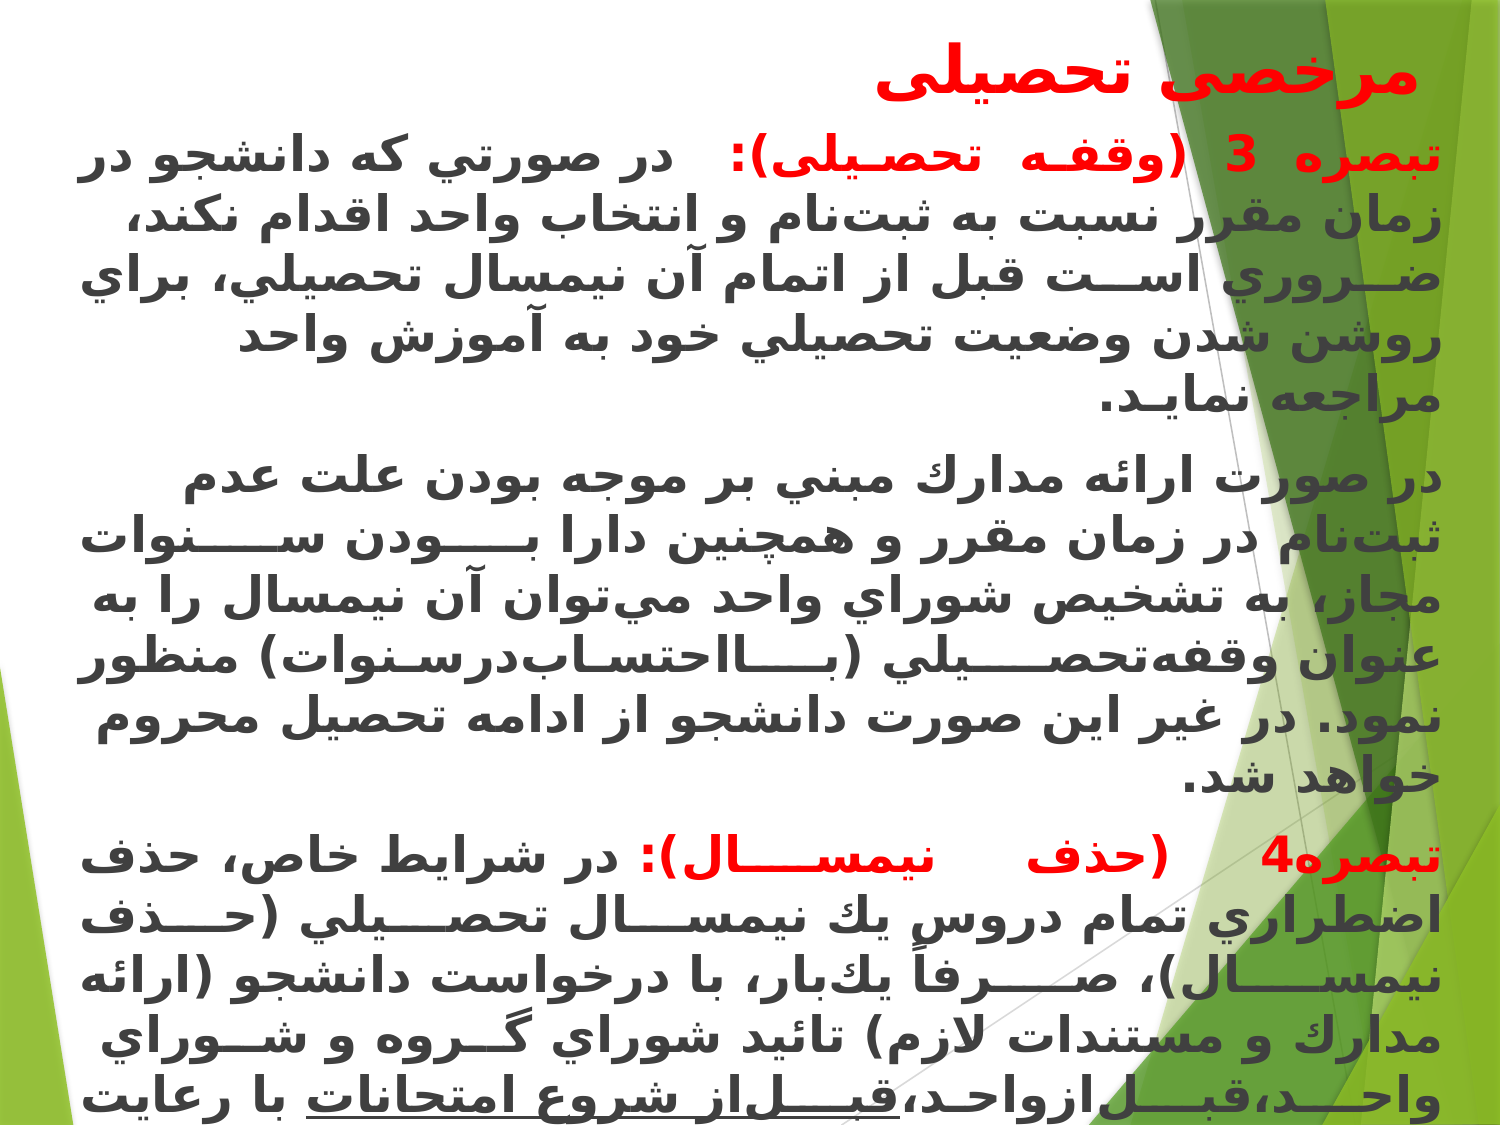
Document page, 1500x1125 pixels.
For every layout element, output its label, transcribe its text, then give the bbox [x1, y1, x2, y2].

title مرخصی تحصیلی [395, 19, 1437, 113]
list ﺗﺒﺼﺮﻩ 3 (وقفه تحصیلی): ﺩﺭ ﺻﻮﺭﺗﻲ ﻛﻪ ﺩﺍﻧﺸﺠﻮ ﺩﺭ ﺯﻣﺎﻥ ﻣﻘﺮﺭ ﻧﺴﺒﺖ ﺑﻪ ﺛﺒﺖﻧﺎﻡ ﻭ ﺍﻧﺘﺨﺎﺏ ﻭﺍﺣﺪ ﺍﻗﺪﺍﻡ ﻧﻜﻨﺪ، ﺿـﺮﻭﺭﻱ ﺍﺳـﺖ ﻗﺒﻞ ﺍﺯ ﺍﺗﻤﺎﻡ ﺁﻥ ﻧﻴﻤﺴﺎﻝ ﺗﺤﺼﻴﻠﻲ، ﺑﺮﺍﻱ ﺭﻭﺷﻦ ﺷﺪﻥ ﻭﺿﻌﻴﺖ ﺗﺤﺼﻴﻠﻲ ﺧﻮﺩ ﺑﻪ ﺁﻣﻮﺯﺵ ﻭﺍﺣﺪ ﻣﺮﺍﺟﻌﻪ ﻧﻤﺎﻳـﺪ. ﺩﺭ ﺻﻮﺭﺕ ﺍﺭﺍﺋﻪ ﻣﺪﺍﺭﻙ ﻣﺒﻨﻲ ﺑﺮ ﻣﻮﺟﻪ ﺑﻮﺩﻥ ﻋﻠﺖ ﻋﺪﻡ ﺛﺒﺖﻧﺎﻡ ﺩﺭ ﺯﻣﺎﻥ ﻣﻘﺮﺭ ﻭ ﻫﻤﭽﻨﻴﻦ ﺩﺍﺭﺍ ﺑـﻮﺩﻥ ﺳـﻨﻮﺍﺕ ﻣﺠﺎﺯ، ﺑﻪ ﺗﺸﺨﻴﺺ ﺷﻮﺭﺍﻱ ﻭﺍﺣﺪ ﻣﻲﺗﻮﺍﻥ ﺁﻥ ﻧﻴﻤﺴﺎﻝ ﺭﺍ ﺑﻪ ﻋﻨﻮﺍﻥ ﻭﻗﻔﻪﺗﺤﺼـﻴﻠﻲ (ﺑـﺎﺍﺣﺘﺴـﺎﺏﺩﺭﺳـﻨﻮﺍﺕ) ﻣﻨﻈﻮﺭ ﻧﻤﻮﺩ. ﺩﺭ ﻏﻴﺮ ﺍﻳﻦ ﺻﻮﺭﺕ ﺩﺍﻧﺸﺠﻮ ﺍﺯ ﺍﺩﺍﻣﻪ ﺗﺤﺼﻴﻞ ﻣﺤﺮﻭﻡ ﺧﻮﺍﻫﺪ ﺷﺪ. ﺗﺒﺼﺮﻩ4 (حذف نیمسال): ﺩﺭ ﺷﺮﺍﻳﻂ ﺧﺎﺹ، ﺣﺬﻑ ﺍﺿﻄﺮﺍﺭﻱ ﺗﻤﺎﻡ ﺩﺭﻭﺱ ﻳﻚ ﻧﻴﻤﺴـﺎﻝ ﺗﺤﺼـﻴﻠﻲ (ﺣـﺬﻑ ﻧﻴﻤﺴـﺎﻝ)، ﺻـﺮﻓﺎً ﻳﻚﺑﺎﺭ، ﺑﺎ ﺩﺭﺧﻮﺍﺳﺖ ﺩﺍﻧﺸﺠﻮ (ﺍﺭﺍﺋﻪ ﻣﺪﺍﺭﻙ ﻭ ﻣﺴﺘﻨﺪﺍﺕ ﻻﺯﻡ) ﺗﺎﺋﻴﺪ ﺷﻮﺭﺍﻱ ﮔـﺮﻭﻩ ﻭ ﺷـﻮﺭﺍﻱ وﺍﺣـﺪ،ﻗﺒـﻞﺍﺯوﺍﺣـﺪ،ﻗﺒـﻞﺍﺯ ﺷﺮﻭﻉ ﺍﻣﺘﺤﺎﻧﺎﺕ ﺑﺎ ﺭﻋﺎﻳﺖ ﺳﻨﻮﺍﺕ ﻣﺠﺎﺯ ﺗﺤﺼﻴﻠﻲ ﺍﻣﻜﺎﻥﭘﺬﻳﺮ ﺍﺳﺖ. ﻧﻴﻤﺴﺎﻝ ﻣـﺬﻛﻮﺭ ﺩﺭ ﺳـﻨﻮﺍﺕ ﺗﺤﺼـﻴﻠﻲ ﻣﺤﺎﺳﺒﻪ ﻣﻲﺷﻮﺩ. تبصره5: ﺩﺍﻧﺸﺠﻮ (ﺿﻤﻦ ﺭﻋﺎﻳﺖ ﺗﺒﺼﺮﻩ ۳ ﻣﺎﺩﻩ۱۴ ﺷﻴﻮﻩﻧﺎﻣﻪ در خصوص تصویب تا پایان ترم4)، ﺻـﺮﻓﺎً ﻣﺠـﺎﺯ ﺑـﻪ ﺍﺳـﺘﻔﺎﺩﻩ ﺣـﺪﺍﻛﺜﺮ ﻳﻜـﻲ ﺍﺯ ﺗﺒﺼﺮﻩﻫﺎﻱ ۲ ﻳﺎ3 ﻭ ﻳﺎ ۴ ﺩﺭ ﺳﻨﻮﺍﺕ ﻣﺠﺎﺯ ﺗﺤﺼﻴﻠﻲ ﺍﺳﺖ. [64, 113, 1459, 1094]
